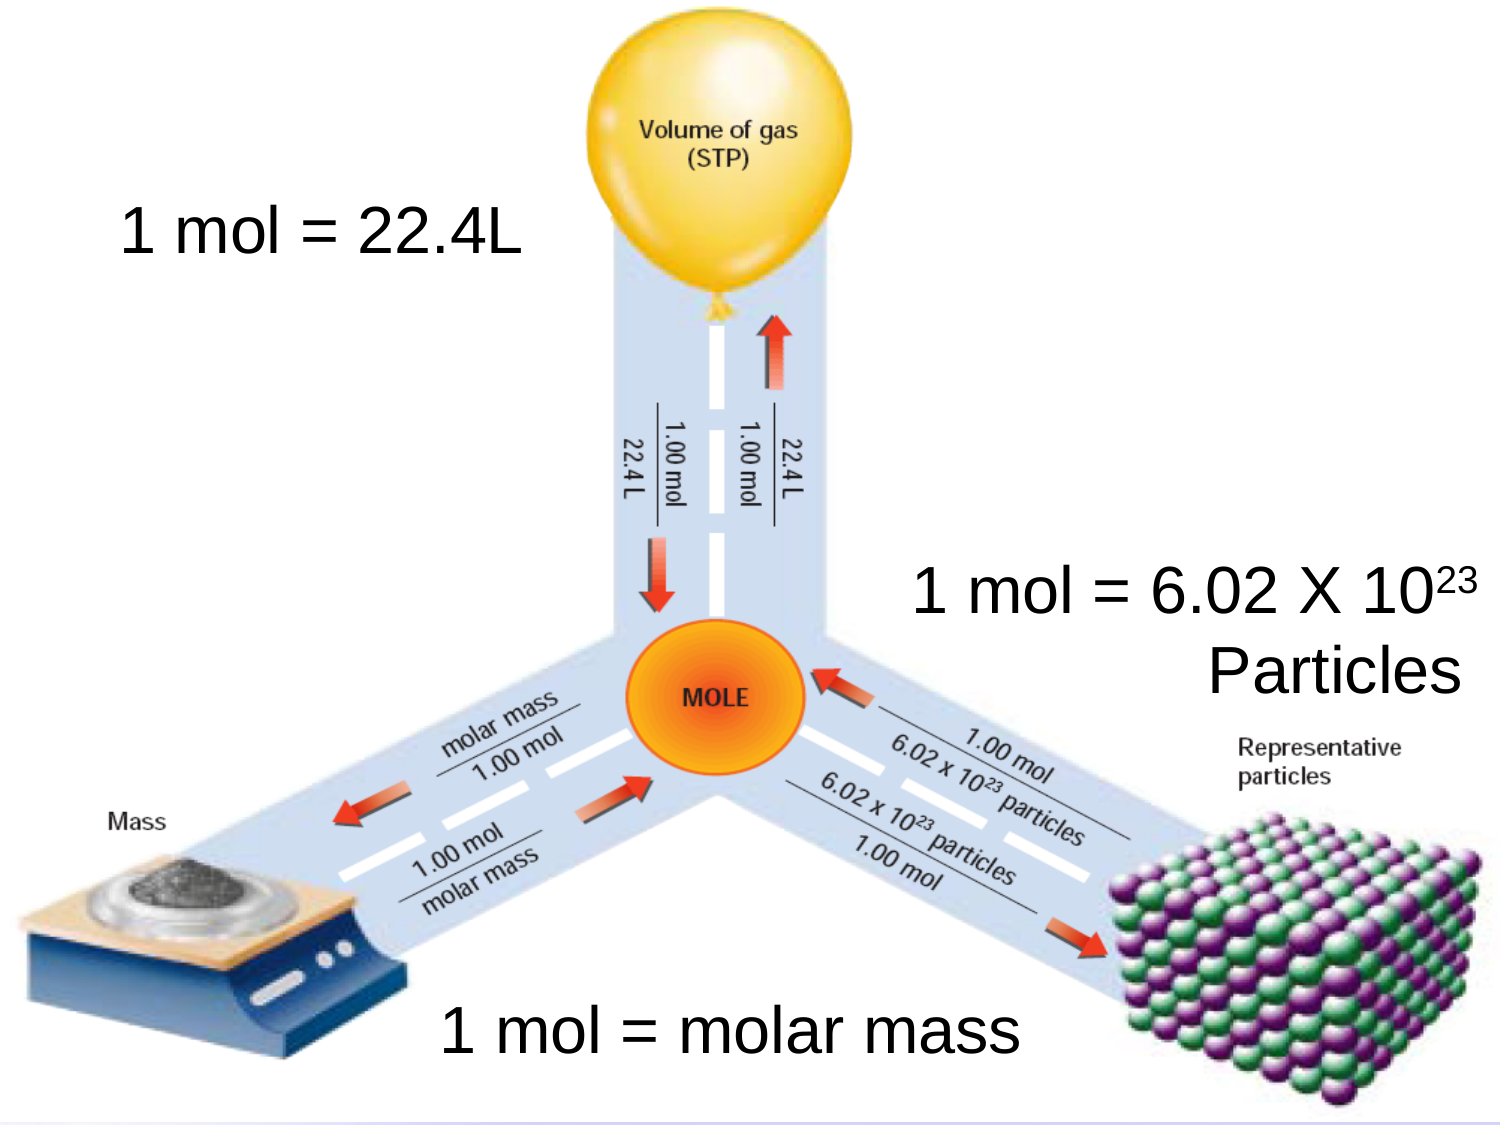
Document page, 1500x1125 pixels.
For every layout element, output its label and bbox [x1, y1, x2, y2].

list [0, 0, 1500, 1122]
